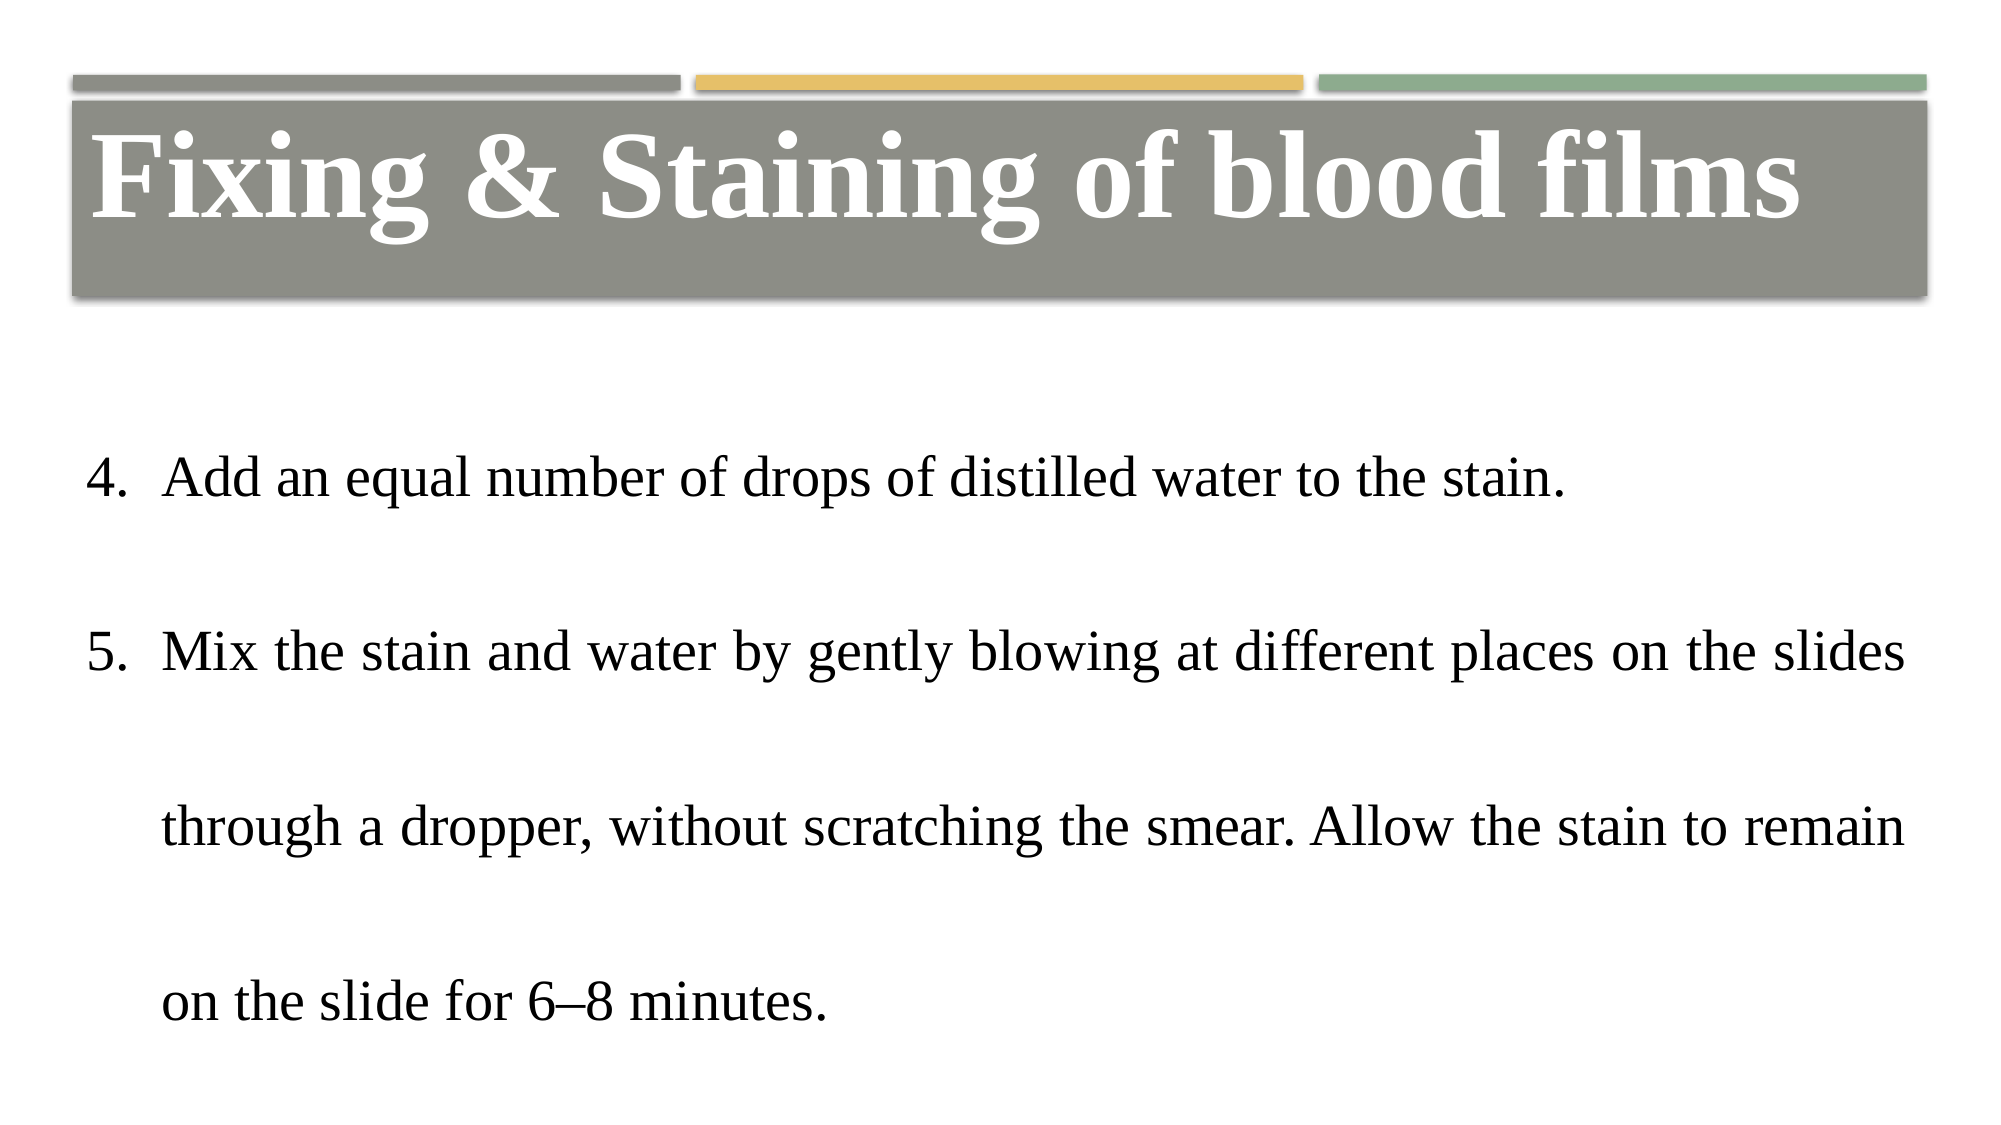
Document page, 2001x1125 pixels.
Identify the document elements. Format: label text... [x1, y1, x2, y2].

text_box Fixing & Staining of blood films [75, 85, 1923, 251]
text_box Add an equal number of drops of distilled water to the stain. Mix the stain and water by gently blowing at different places on the slides through a dropper, without scratching the smear. Allow the stain to remain on the slide for 6–8 minutes. [71, 325, 1923, 1040]
